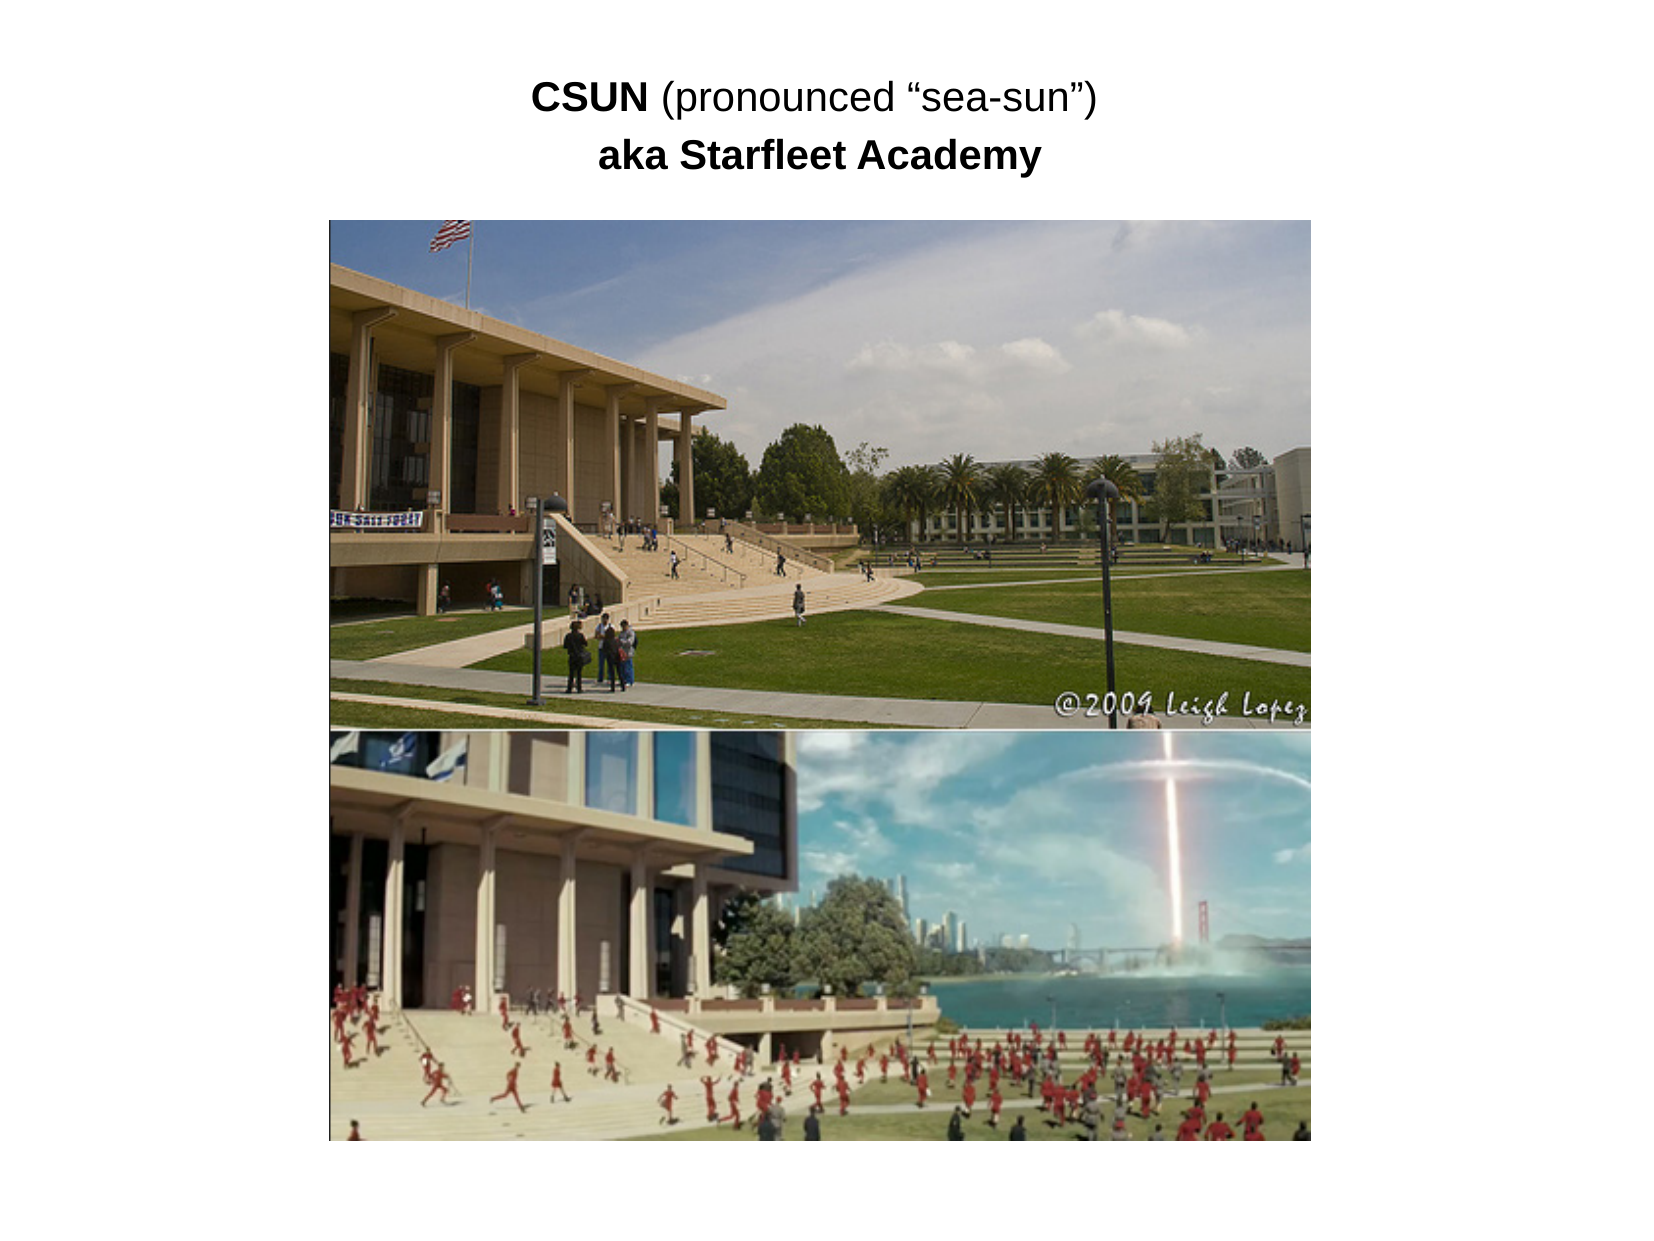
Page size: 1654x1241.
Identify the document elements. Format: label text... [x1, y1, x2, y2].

picture [329, 220, 1312, 1142]
text_box CSUN (pronounced “sea-sun”) aka Starfleet Academy [26, 54, 1614, 185]
